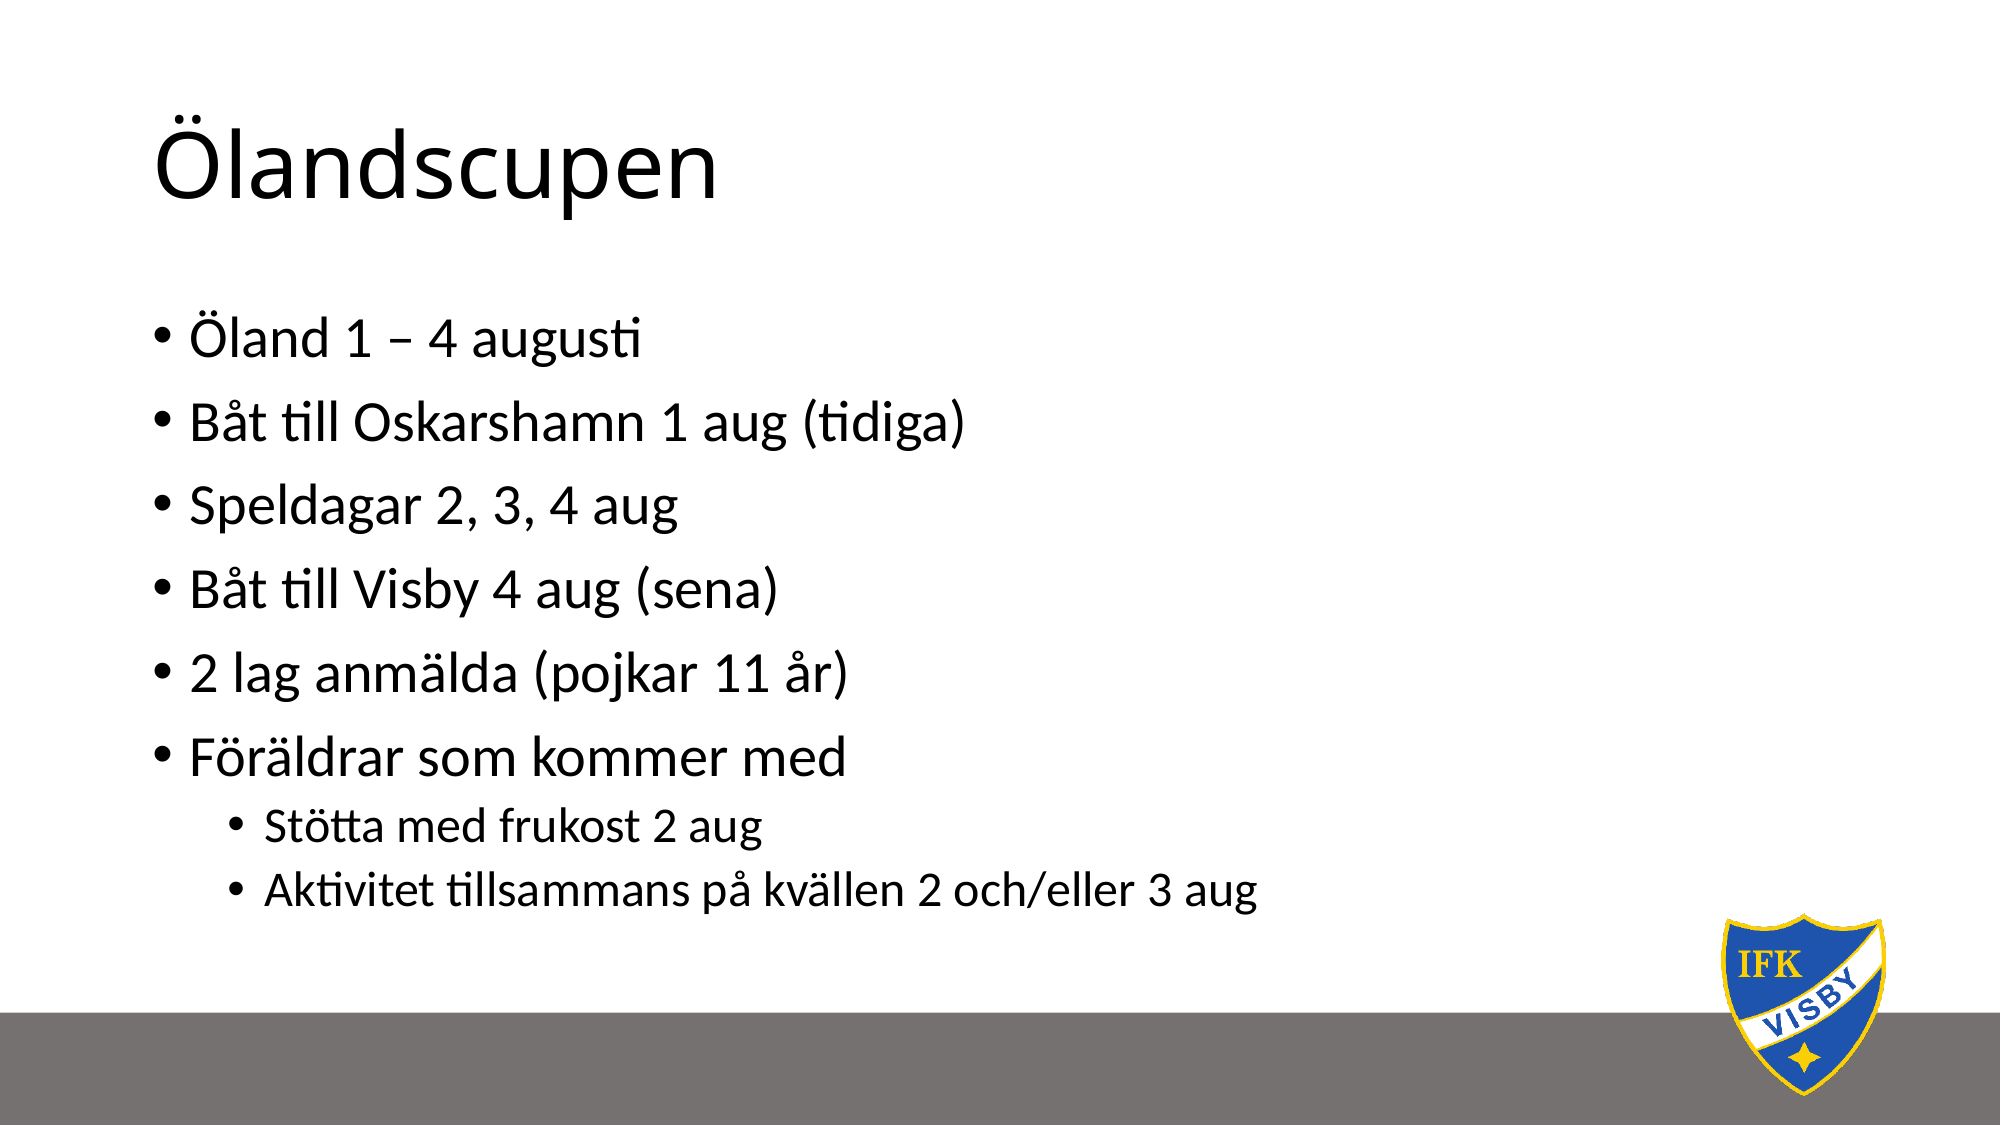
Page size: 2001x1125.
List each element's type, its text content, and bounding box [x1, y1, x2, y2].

list Öland 1 – 4 augusti Båt till Oskarshamn 1 aug (tidiga) Speldagar 2, 3, 4 aug Båt till Visby 4 aug (sena) 2 lag anmälda (pojkar 11 år) Föräldrar som kommer med Stötta med frukost 2 aug Aktivitet tillsammans på kvällen 2 och/eller 3 aug [137, 299, 1863, 913]
title Ölandscupen [137, 59, 1863, 278]
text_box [0, 913, 2000, 1125]
